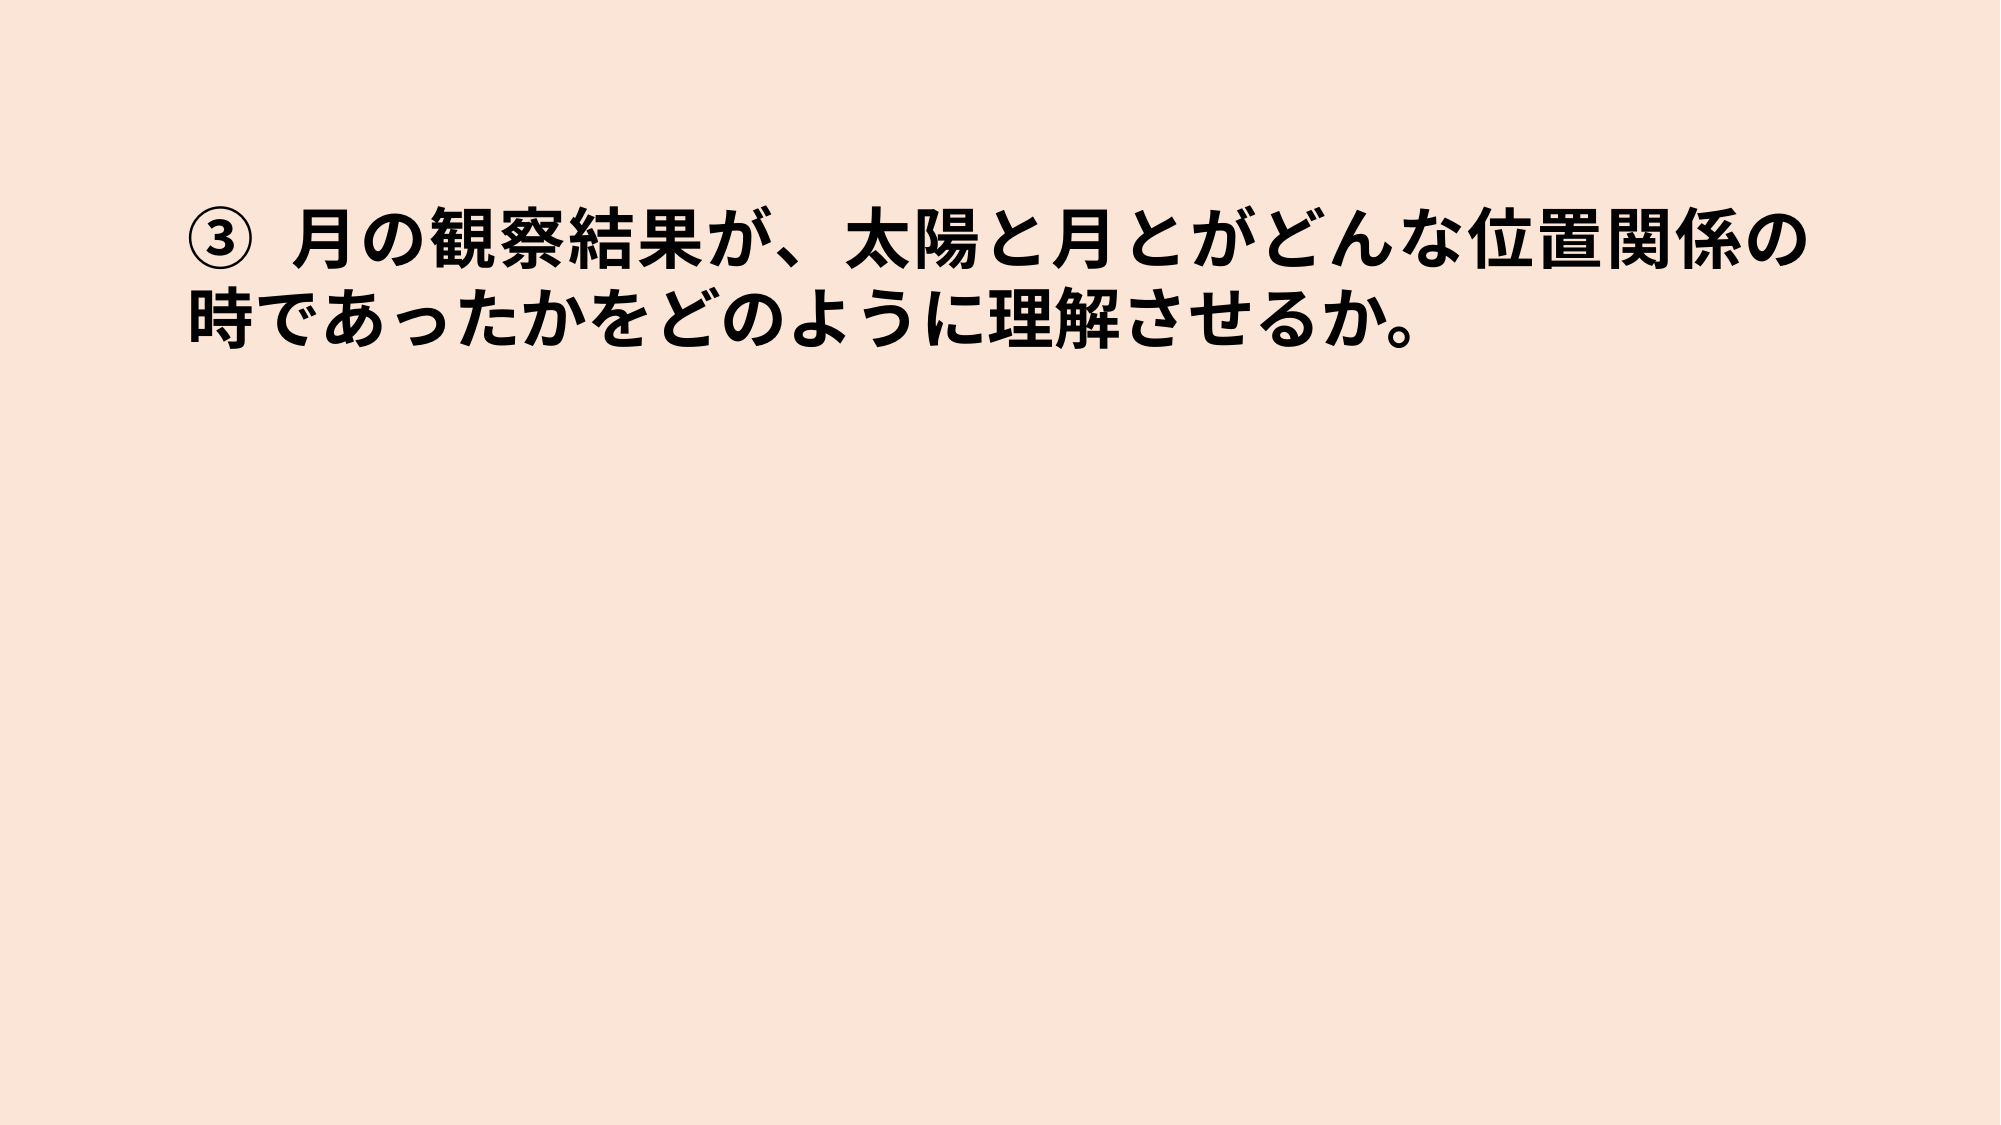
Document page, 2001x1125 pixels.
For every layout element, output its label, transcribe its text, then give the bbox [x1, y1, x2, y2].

text_box ③ 月の観察結果が、太陽と月とがどんな位置関係の時であったかをどのように理解させるか。 [173, 189, 1827, 364]
